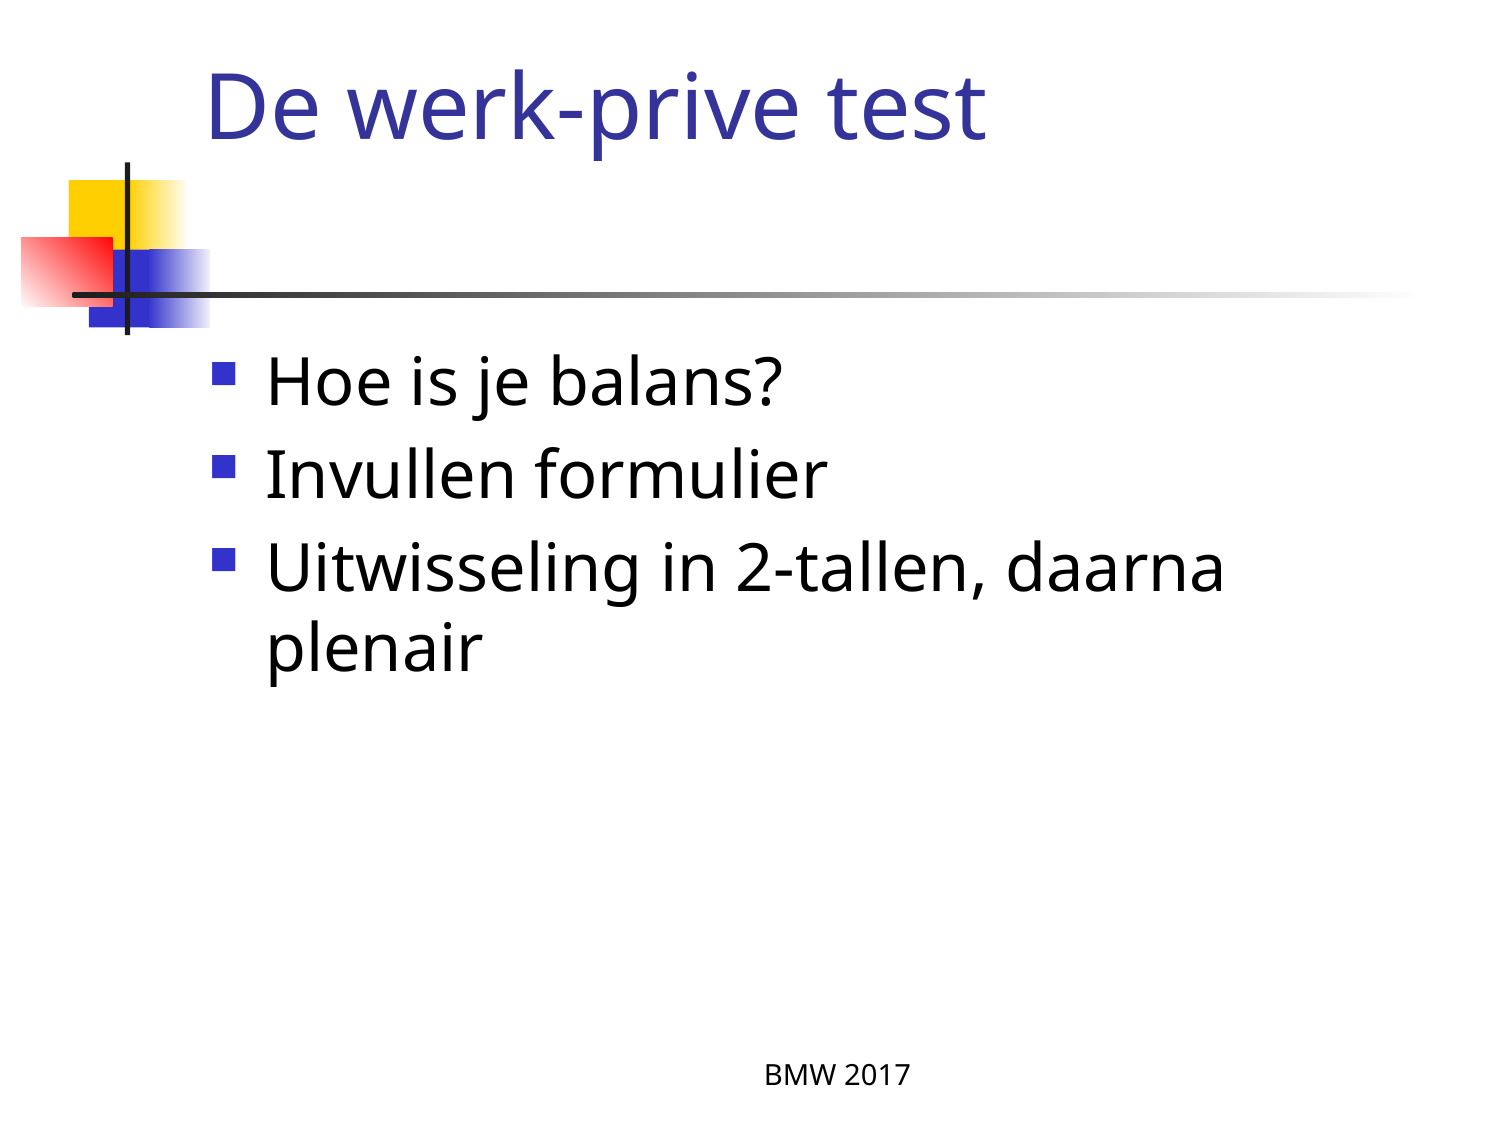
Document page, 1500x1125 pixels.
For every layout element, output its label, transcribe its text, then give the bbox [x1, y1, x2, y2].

footer BMW 2017 [599, 1023, 1076, 1100]
list Hoe is je balans? Invullen formulier Uitwisseling in 2-tallen, daarna plenair [193, 330, 1470, 1007]
title De werk-prive test [188, 34, 1468, 276]
